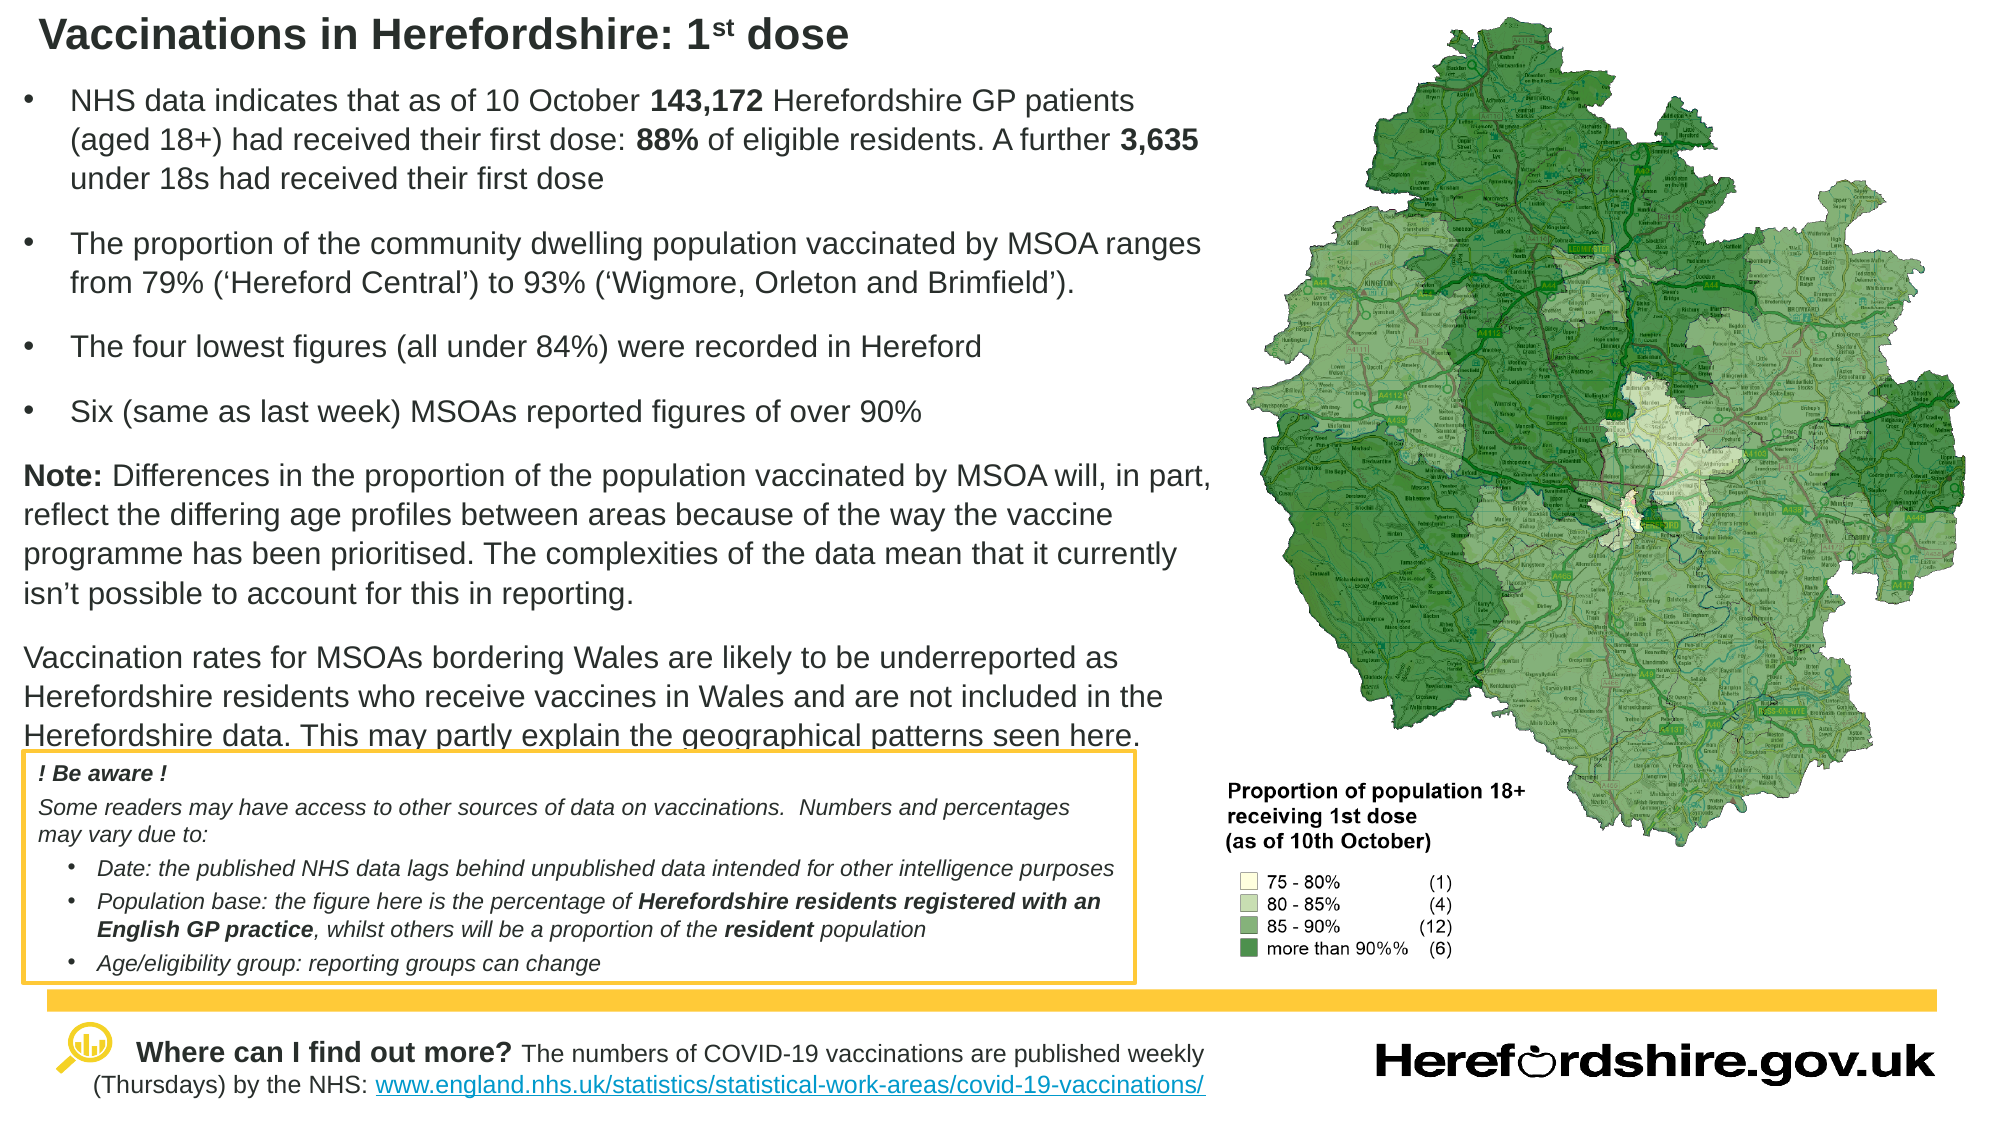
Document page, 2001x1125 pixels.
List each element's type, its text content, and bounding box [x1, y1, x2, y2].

text_box ! Be aware ! Some readers may have access to other sources of data on vaccinations. Numbers and percentages may vary due to: Date: the published NHS data lags behind unpublished data intended for other intelligence purposes Population base: the figure here is the percentage of Herefordshire residents registered with an English GP practice, whilst others will be a proportion of the resident population Age/eligibility group: reporting groups can change [23, 750, 1135, 983]
picture [54, 1020, 115, 1076]
picture [1197, 0, 2000, 971]
title Vaccinations in Herefordshire: 1st dose [23, 0, 1040, 76]
text_box NHS data indicates that as of 10 October 143,172 Herefordshire GP patients (aged 18+) had received their first dose: 88% of eligible residents. A further 3,635 under 18s had received their first dose The proportion of the community dwelling population vaccinated by MSOA ranges from 79% (‘Hereford Central’) to 93% (‘Wigmore, Orleton and Brimfield’). The four lowest figures (all under 84%) were recorded in Hereford Six (same as last week) MSOAs reported figures of over 90% Note: Differences in the proportion of the population vaccinated by MSOA will, in part, reflect the differing age profiles between areas because of the way the vaccine programme has been prioritised. The complexities of the data mean that it currently isn’t possible to account for this in reporting. Vaccination rates for MSOAs bordering Wales are likely to be underreported as Herefordshire residents who receive vaccines in Wales and are not included in the Herefordshire data. This may partly explain the geographical patterns seen here. [8, 76, 1197, 756]
picture [1358, 1030, 1952, 1093]
text_box Where can I find out more? The numbers of COVID-19 vaccinations are published weekly (Thursdays) by the NHS: www.england.nhs.uk/statistics/statistical-work-areas/covid-19-vaccinations/ [19, 1026, 1344, 1106]
